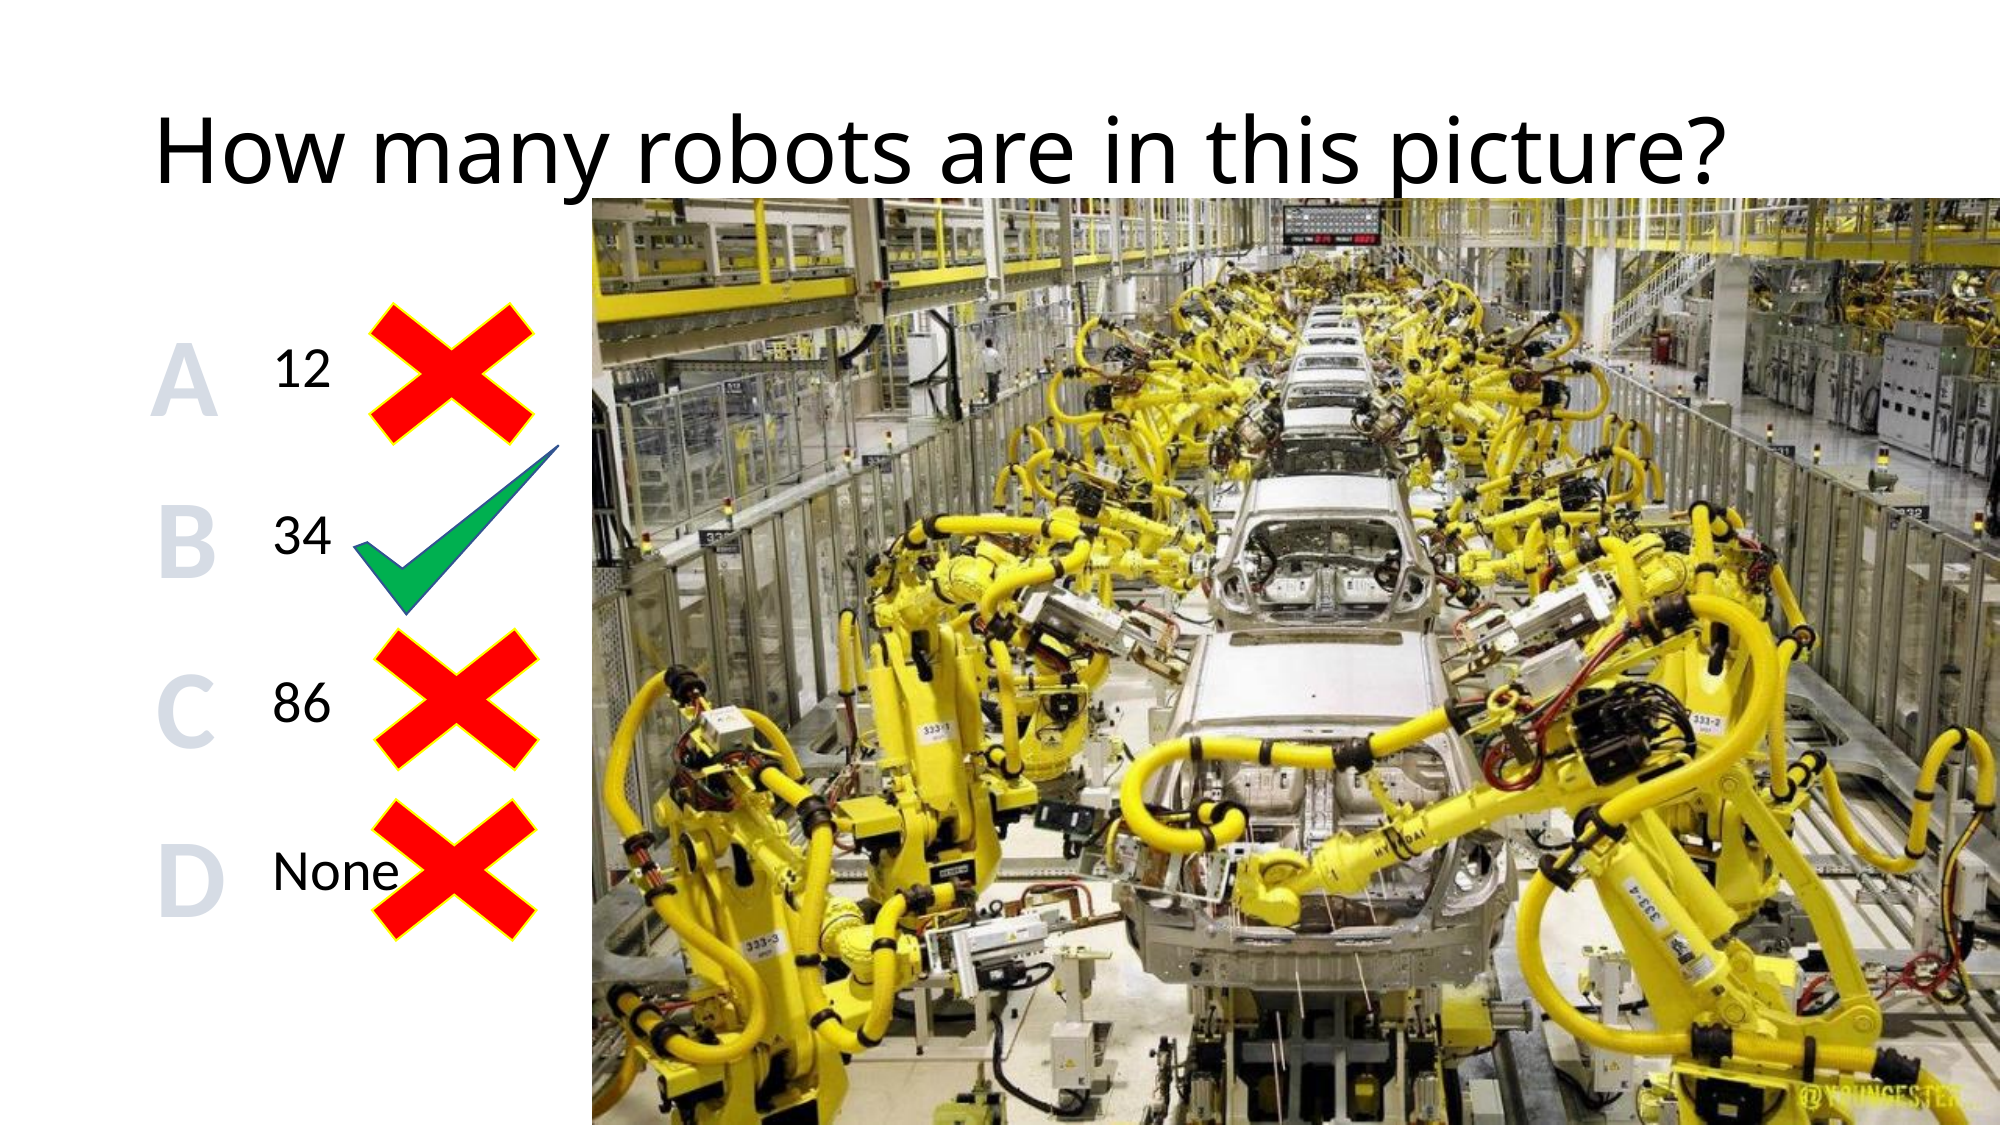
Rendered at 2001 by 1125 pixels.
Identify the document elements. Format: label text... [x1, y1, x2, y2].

text_box [352, 444, 560, 616]
text_box D [140, 797, 242, 948]
text_box [372, 627, 541, 772]
text_box B [140, 458, 234, 609]
title How many robots are in this picture? [137, 59, 1784, 248]
text_box A [134, 296, 234, 447]
picture [592, 198, 2000, 1125]
list 12 34 86 None [257, 329, 569, 1044]
text_box [370, 797, 538, 943]
text_box [367, 301, 536, 447]
text_box C [141, 628, 232, 779]
